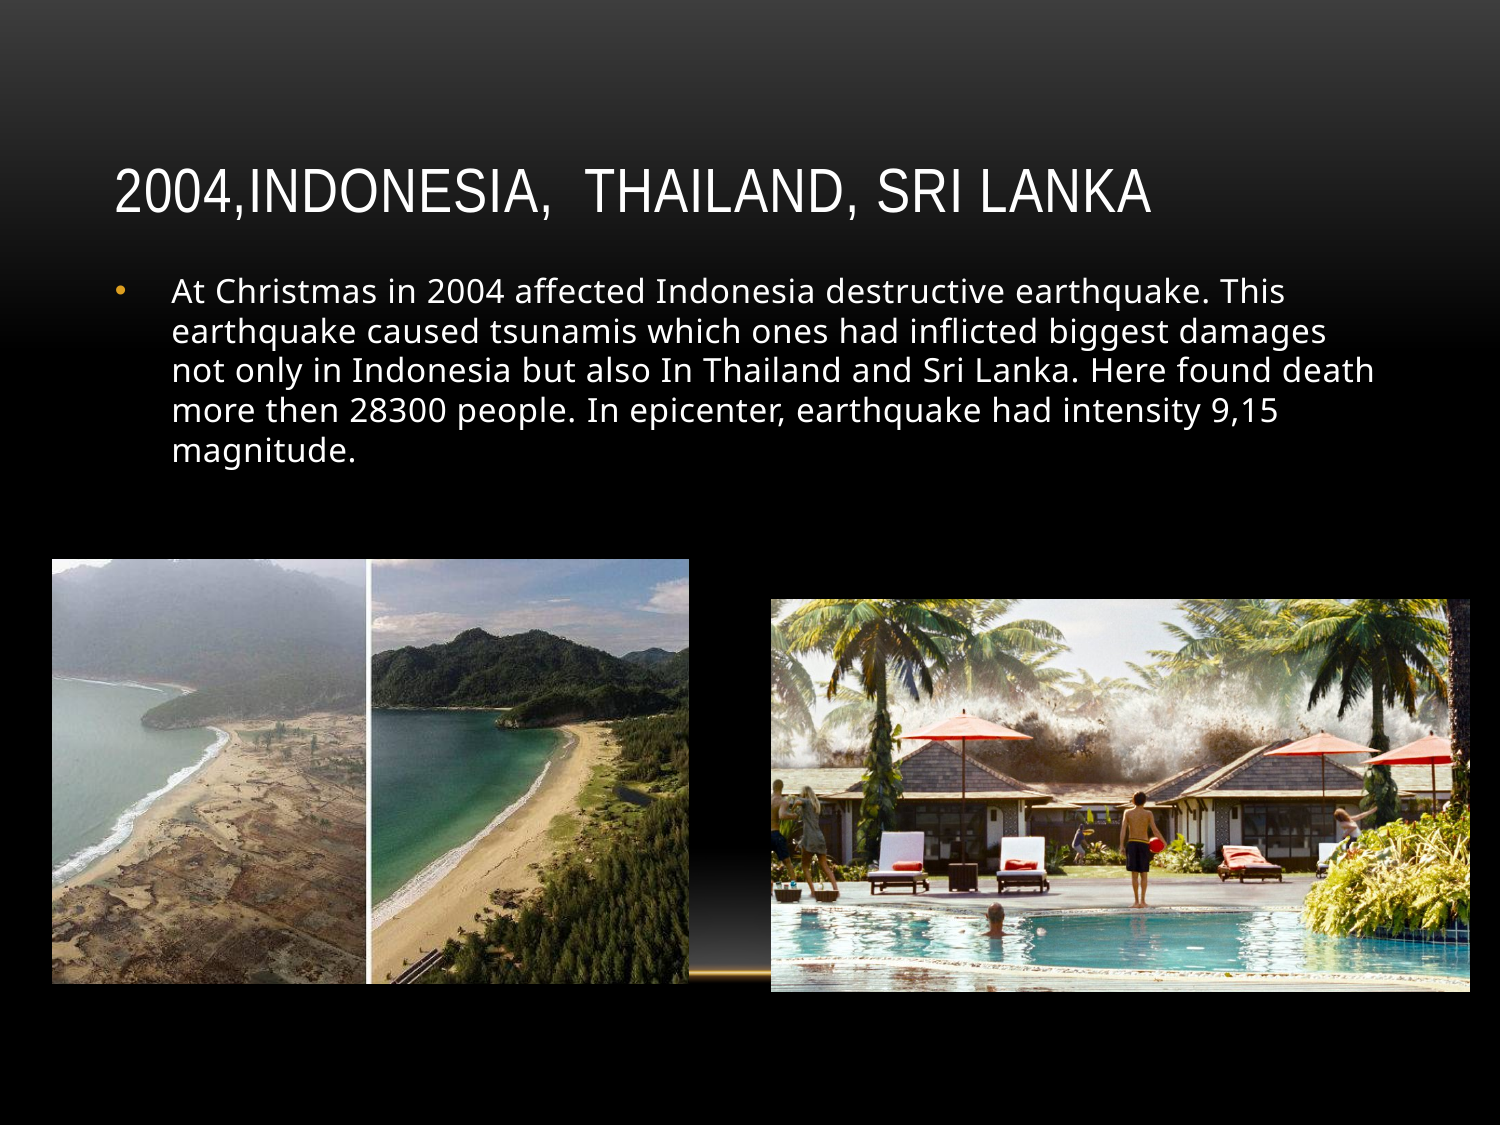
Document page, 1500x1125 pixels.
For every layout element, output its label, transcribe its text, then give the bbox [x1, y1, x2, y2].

title 2004,indonesia, Thailand, sri lanka [99, 45, 1400, 233]
picture [0, 0, 1500, 1125]
list At Christmas in 2004 affected Indonesia destructive earthquake. This earthquake caused tsunamis which ones had inflicted biggest damages not only in Indonesia but also In Thailand and Sri Lanka. Here found death more then 28300 people. In epicenter, earthquake had intensity 9,15 magnitude. [99, 262, 1400, 938]
